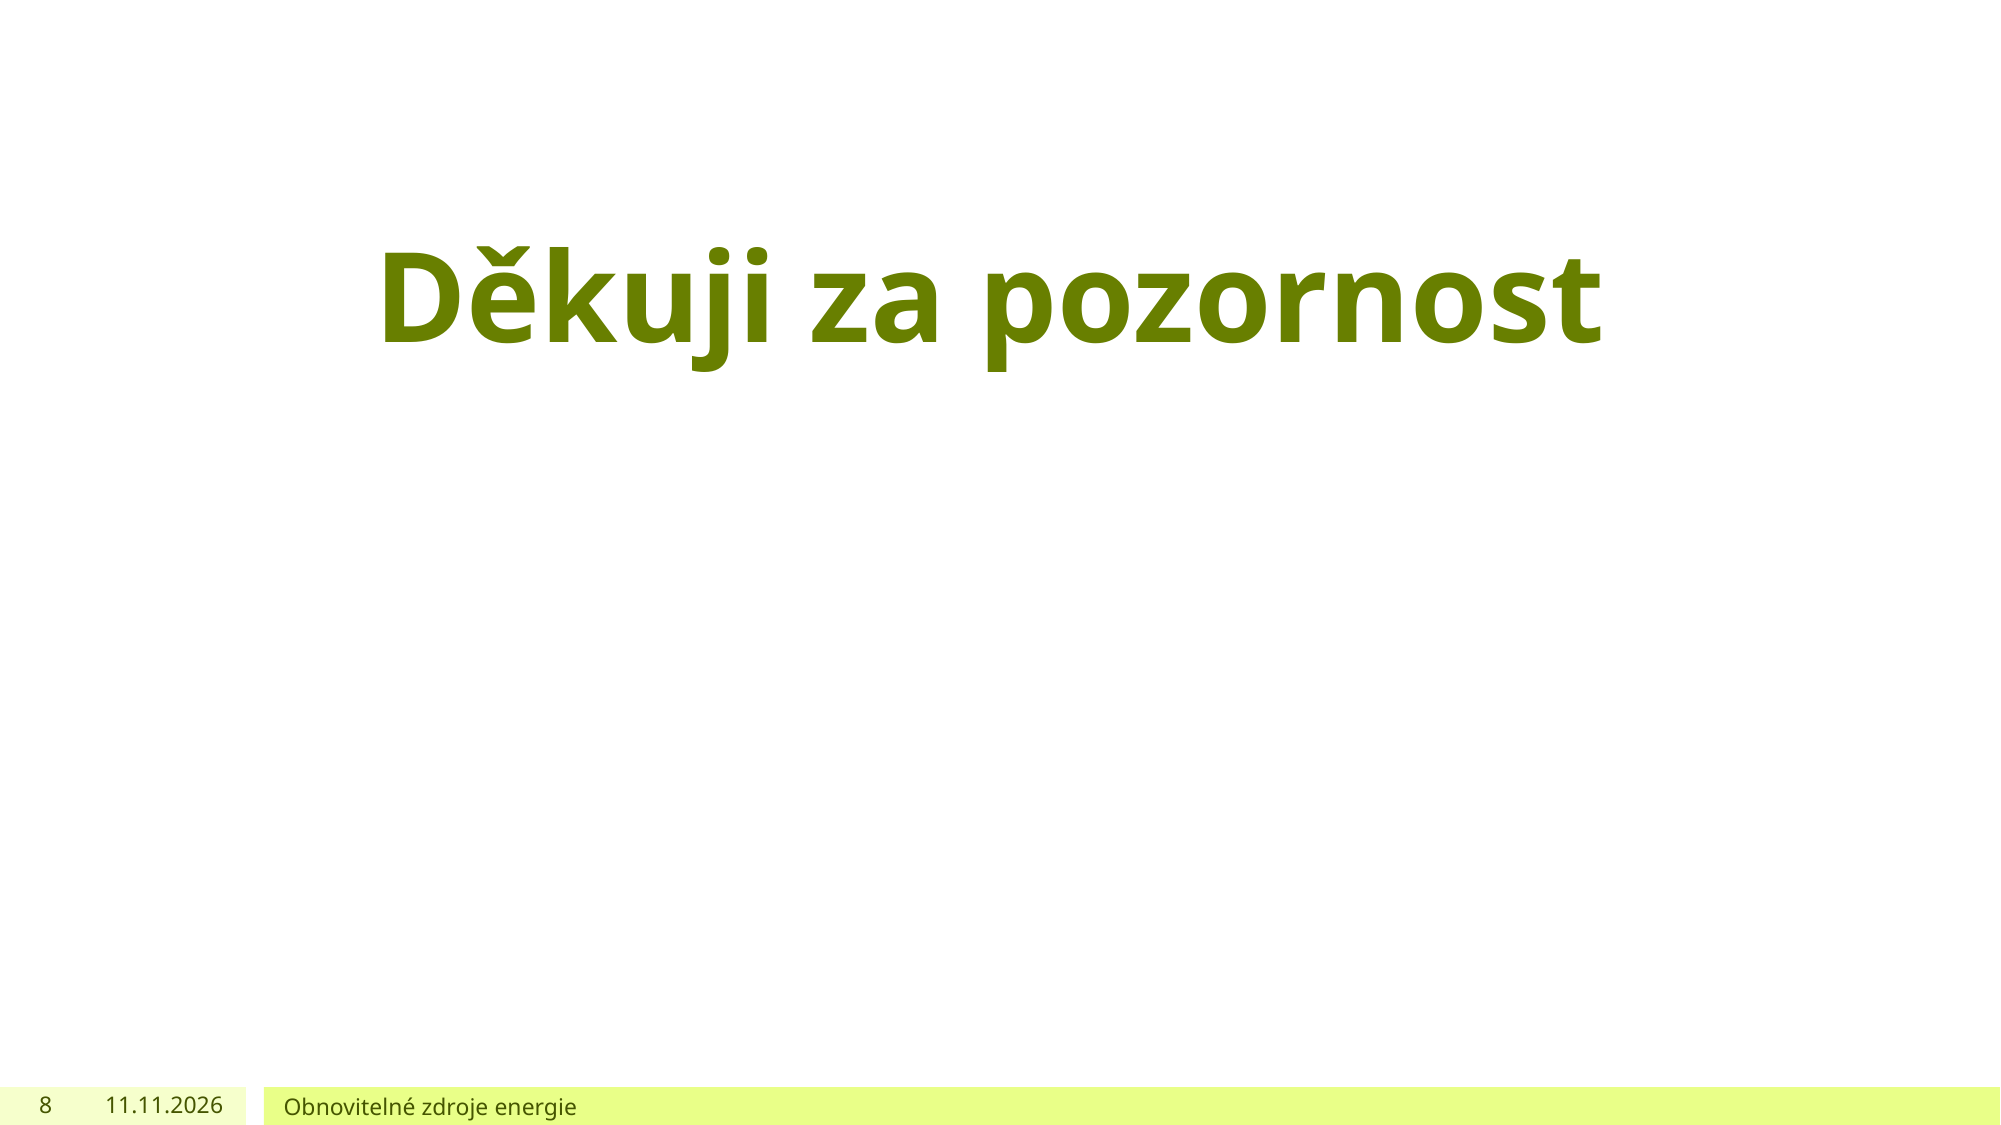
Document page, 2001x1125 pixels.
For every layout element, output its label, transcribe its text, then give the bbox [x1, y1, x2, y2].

footer Obnovitelné zdroje energie [268, 1087, 1769, 1125]
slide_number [74, 1087, 239, 1125]
slide_number 8 [0, 1087, 68, 1125]
title Děkuji za pozornost [188, 55, 1792, 375]
